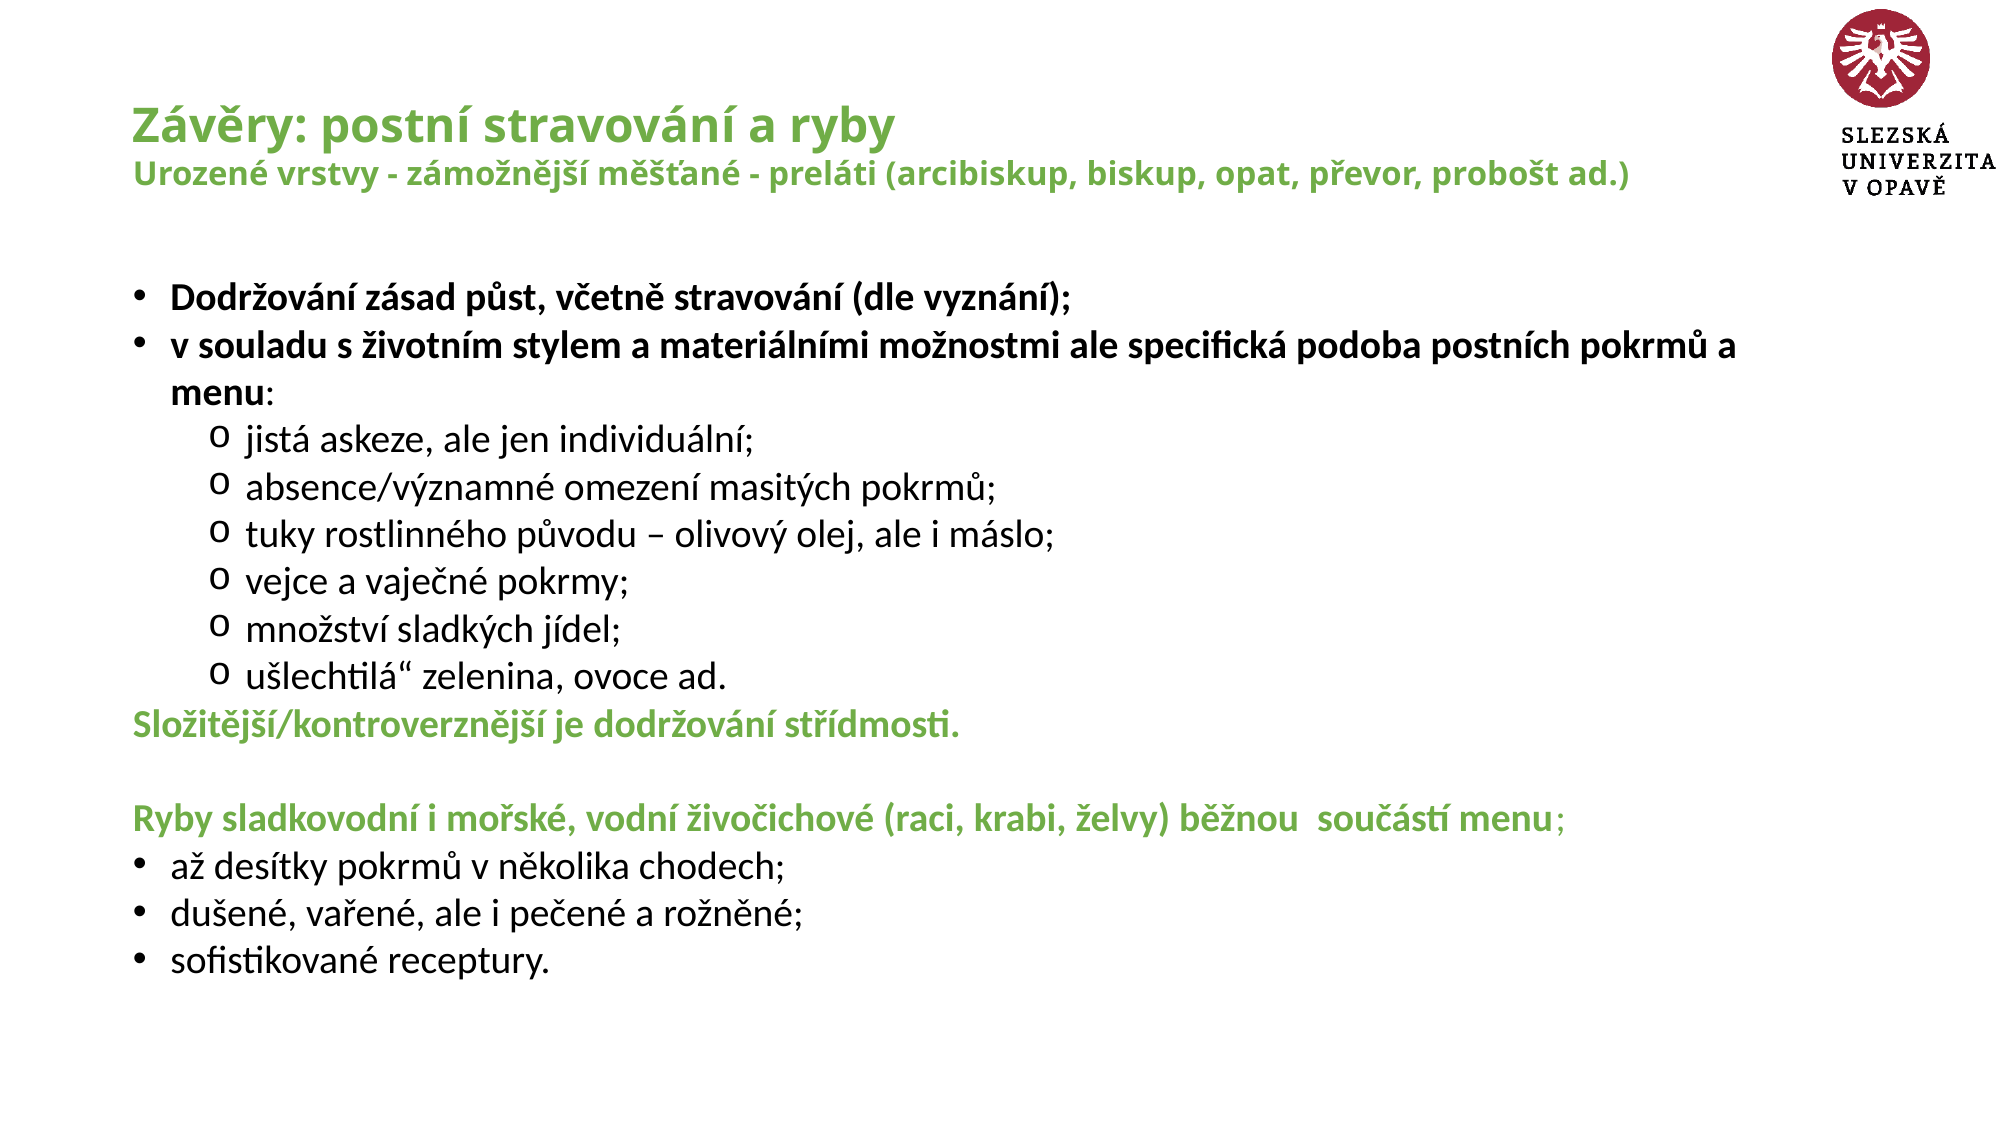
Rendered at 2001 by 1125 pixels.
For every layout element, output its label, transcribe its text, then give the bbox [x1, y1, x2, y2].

picture [1829, 9, 2000, 197]
list Dodržování zásad půst, včetně stravování (dle vyznání); v souladu s životním stylem a materiálními možnostmi ale specifická podoba postních pokrmů a menu: jistá askeze, ale jen individuální; absence/významné omezení masitých pokrmů; tuky rostlinného původu – olivový olej, ale i máslo; vejce a vaječné pokrmy; množství sladkých jídel; ušlechtilá“ zelenina, ovoce ad. Složitější/kontroverznější je dodržování střídmosti. Ryby sladkovodní i mořské, vodní živočichové (raci, krabi, želvy) běžnou součástí menu; až desítky pokrmů v několika chodech; dušené, vařené, ale i pečené a rožněné; sofistikované receptury. [117, 213, 1843, 1047]
title Závěry: postní stravování a ryby Urozené vrstvy - zámožnější měšťané - preláti (arcibiskup, biskup, opat, převor, probošt ad.) [117, 86, 1863, 258]
